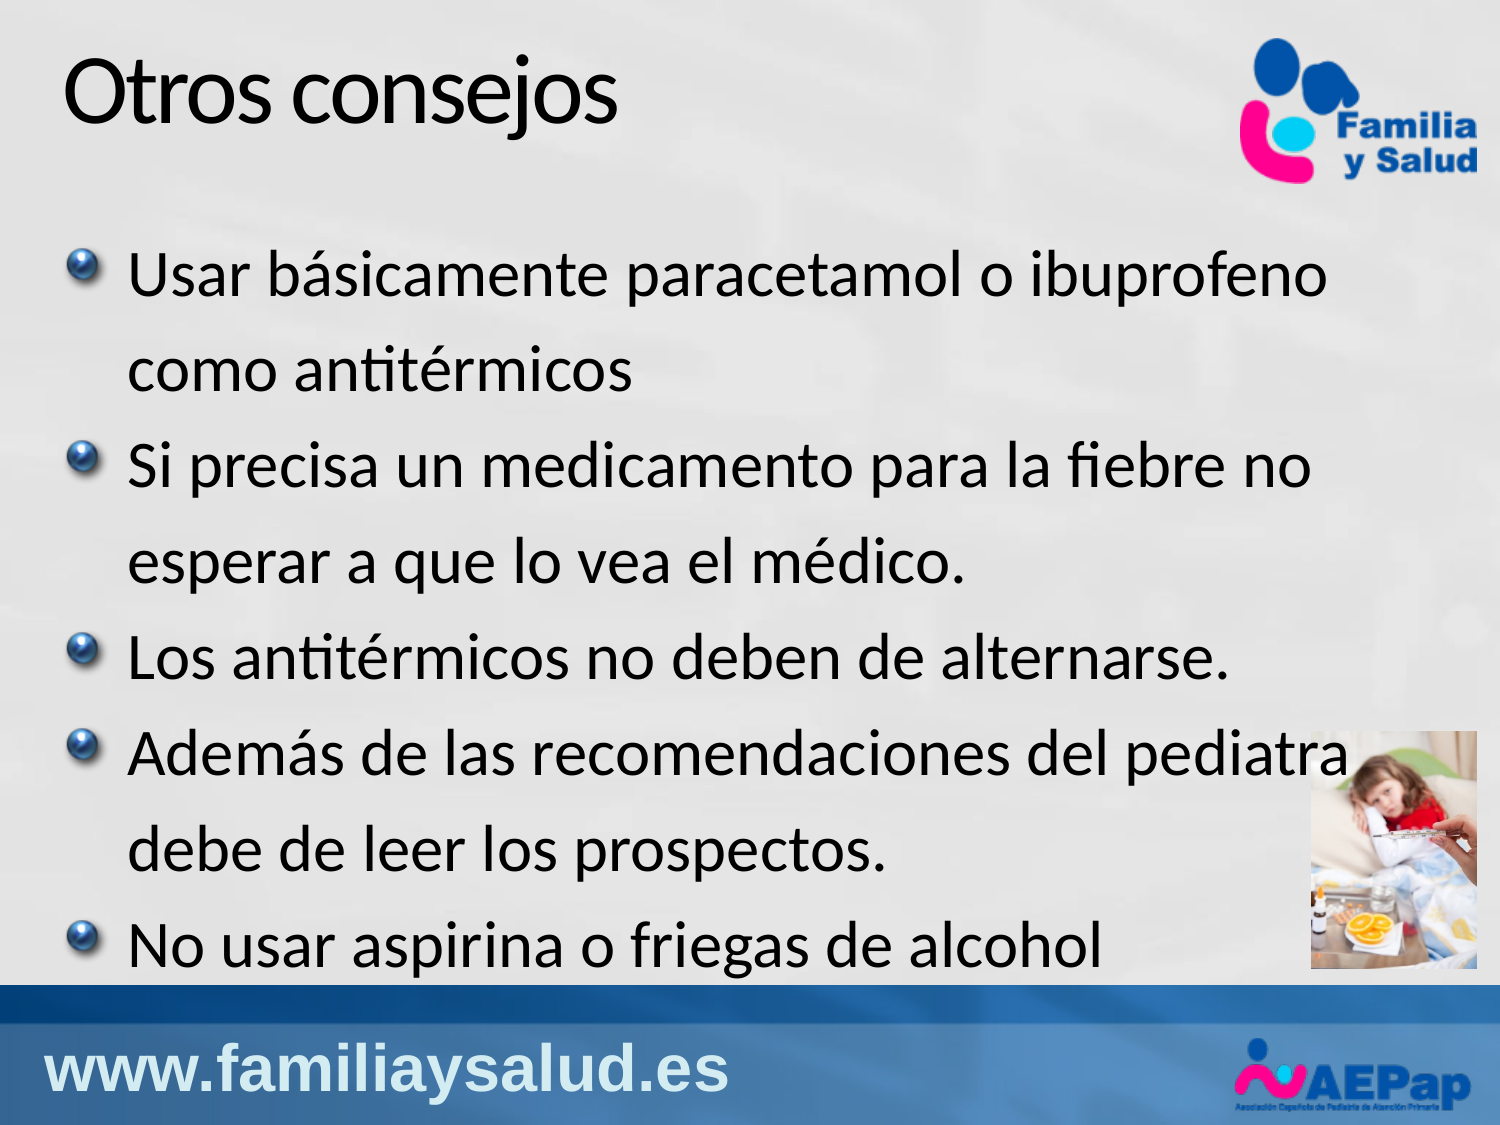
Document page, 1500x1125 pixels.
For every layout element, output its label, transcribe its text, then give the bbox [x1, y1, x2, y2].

picture [0, 0, 1500, 1125]
title Otros consejos [62, 37, 683, 147]
text_box www.familiaysalud.es [29, 1017, 757, 1113]
list Usar básicamente paracetamol o ibuprofeno como antitérmicos Si precisa un medicamento para la fiebre no esperar a que lo vea el médico. Los antitérmicos no deben de alternarse. Además de las recomendaciones del pediatra debe de leer los prospectos. No usar aspirina o friegas de alcohol [62, 213, 1438, 983]
